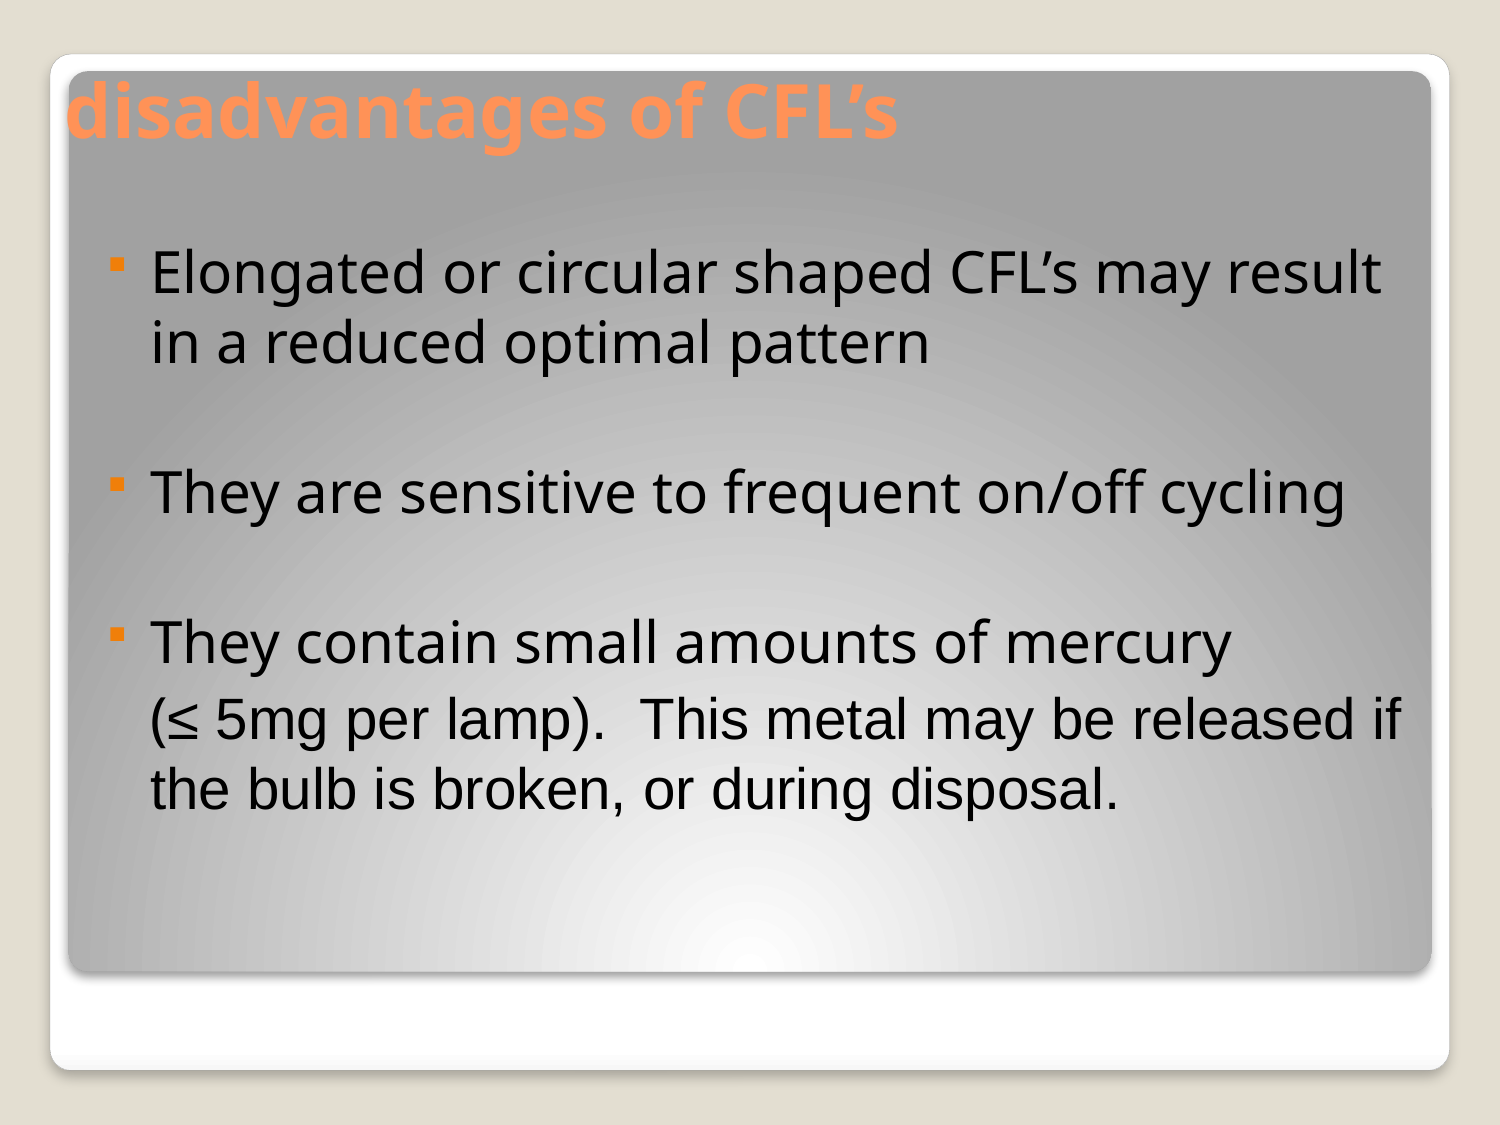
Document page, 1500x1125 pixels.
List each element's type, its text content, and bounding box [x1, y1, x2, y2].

list Elongated or circular shaped CFL’s may result in a reduced optimal pattern They are sensitive to frequent on/off cycling They contain small amounts of mercury (≤ 5mg per lamp). This metal may be released if the bulb is broken, or during disposal. [76, 219, 1420, 917]
title disadvantages of CFL’s [50, 23, 1475, 161]
